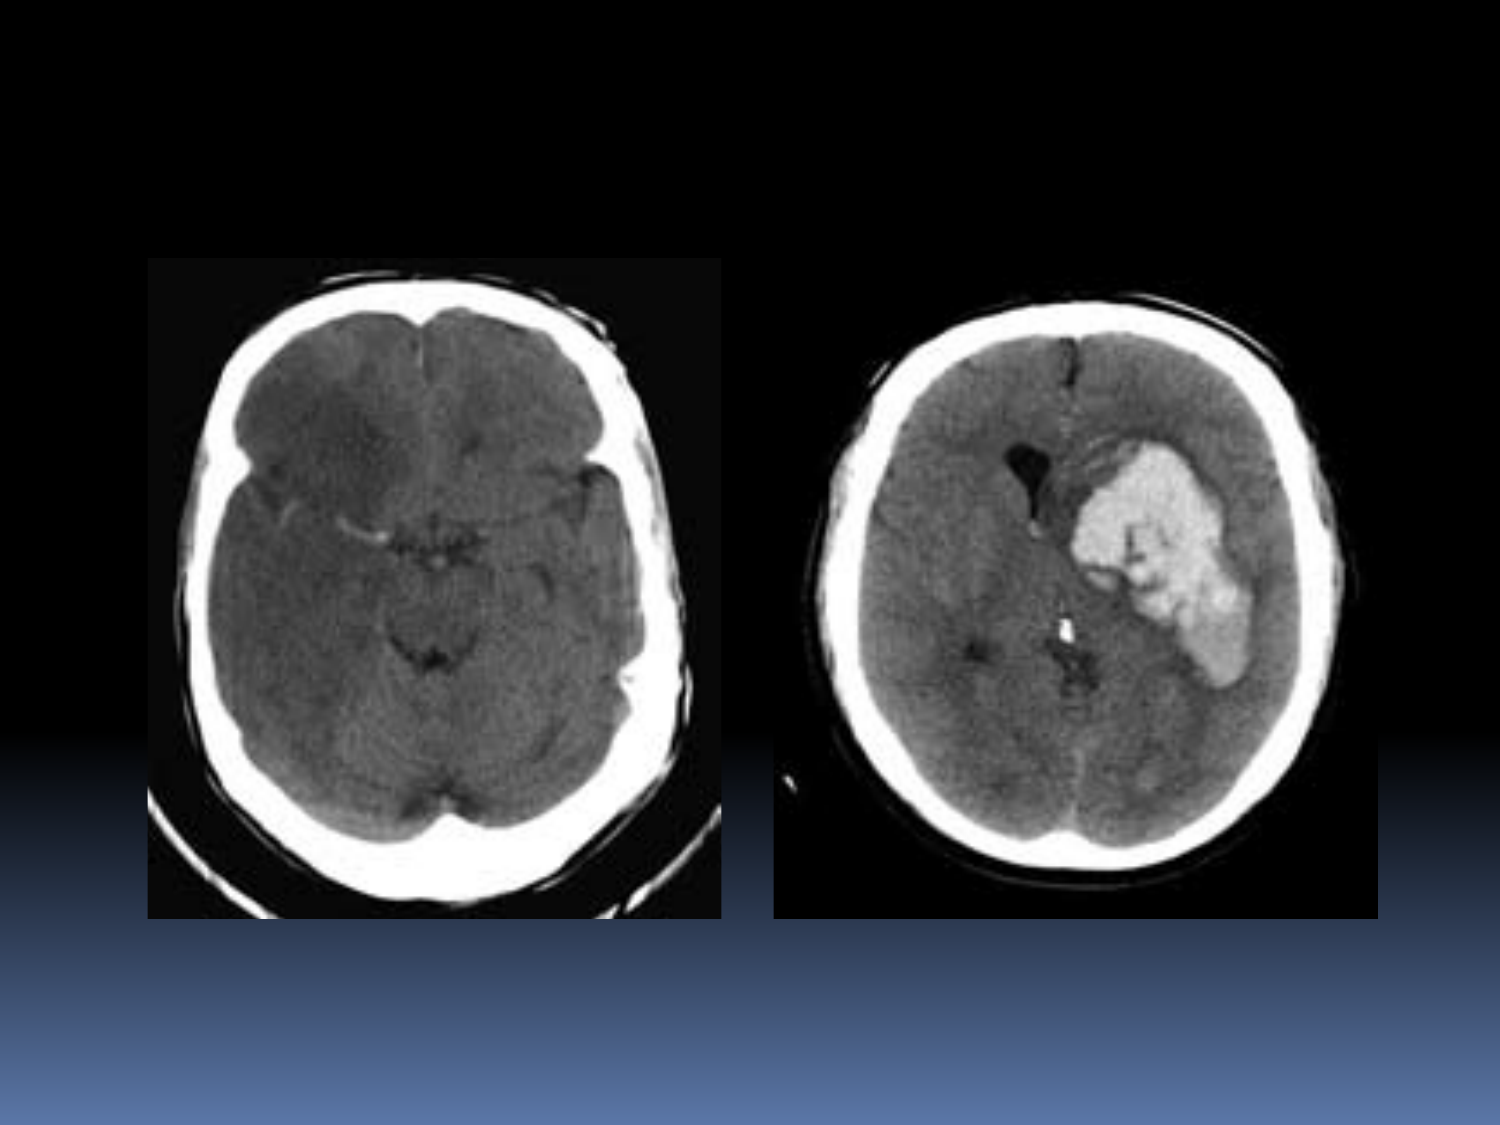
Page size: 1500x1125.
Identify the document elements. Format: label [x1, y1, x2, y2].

picture [773, 254, 1379, 919]
picture [147, 258, 722, 919]
